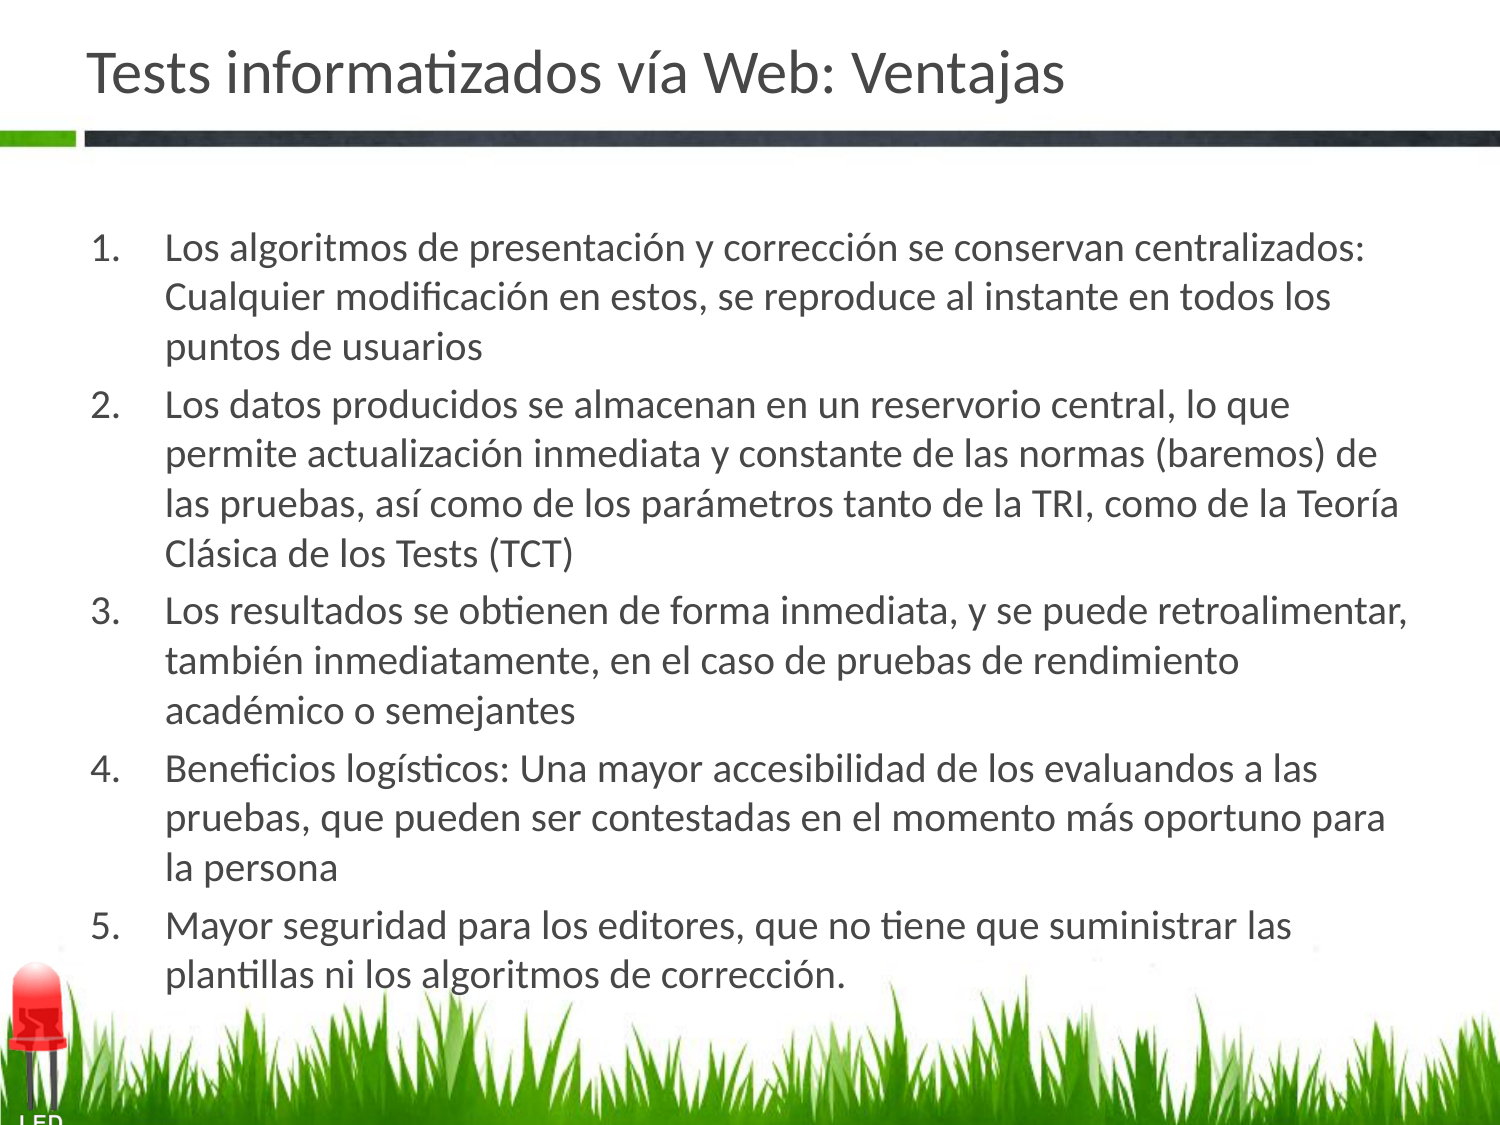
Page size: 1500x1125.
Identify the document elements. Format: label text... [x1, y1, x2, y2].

list Los algoritmos de presentación y corrección se conservan centralizados: Cualquier modificación en estos, se reproduce al instante en todos los puntos de usuarios Los datos producidos se almacenan en un reservorio central, lo que permite actualización inmediata y constante de las normas (baremos) de las pruebas, así como de los parámetros tanto de la TRI, como de la Teoría Clásica de los Tests (TCT) Los resultados se obtienen de forma inmediata, y se puede retroalimentar, también inmediatamente, en el caso de pruebas de rendimiento académico o semejantes Beneficios logísticos: Una mayor accesibilidad de los evaluandos a las pruebas, que pueden ser contestadas en el momento más oportuno para la persona Mayor seguridad para los editores, que no tiene que suministrar las plantillas ni los algoritmos de corrección. [75, 212, 1438, 1005]
picture [0, 0, 1500, 1125]
title Tests informatizados vía Web: Ventajas [71, 12, 1450, 125]
